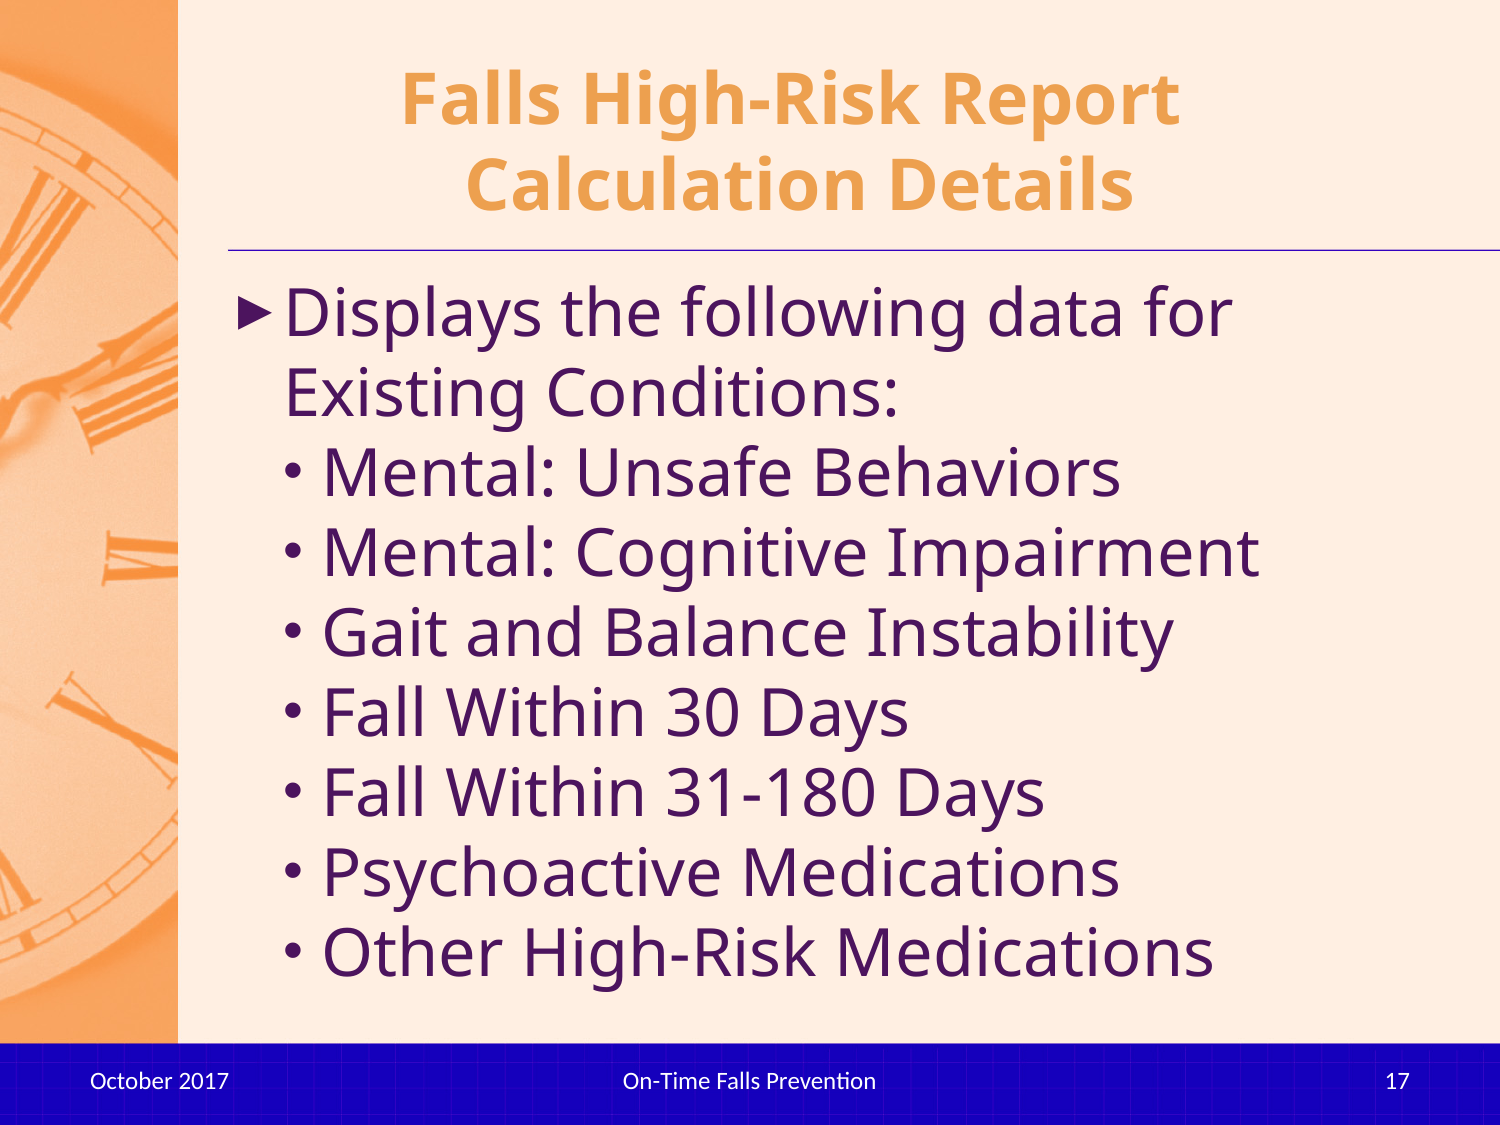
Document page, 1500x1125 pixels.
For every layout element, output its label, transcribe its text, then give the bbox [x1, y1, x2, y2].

title Falls High-Risk Report Calculation Details [174, 45, 1425, 233]
list Displays the following data for Existing Conditions: Mental: Unsafe Behaviors Mental: Cognitive Impairment Gait and Balance Instability Fall Within 30 Days Fall Within 31-180 Days Psychoactive Medications Other High-Risk Medications [212, 262, 1425, 1005]
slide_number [75, 1050, 425, 1110]
footer On-Time Falls Prevention [512, 1050, 988, 1110]
picture [0, 0, 1500, 1125]
slide_number 17 [1074, 1050, 1425, 1110]
